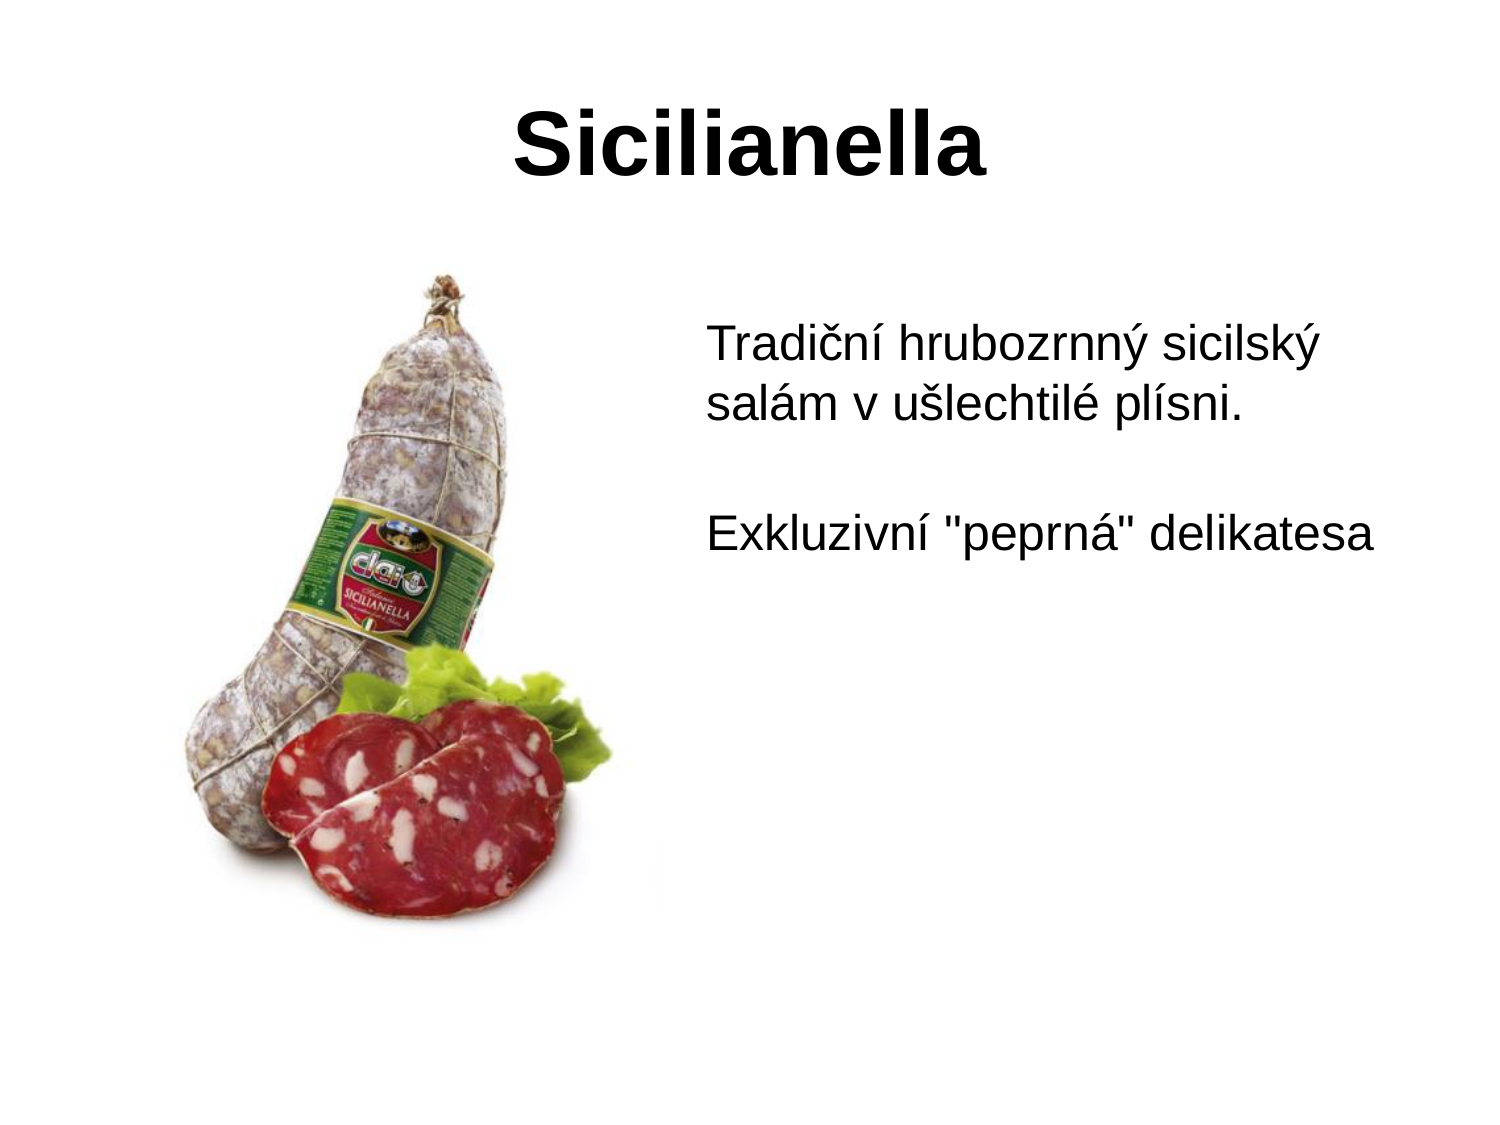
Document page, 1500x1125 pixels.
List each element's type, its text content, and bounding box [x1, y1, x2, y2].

title Sicilianella [74, 44, 1426, 233]
list Tradiční hrubozrnný sicilský salám v ušlechtilé plísni. Exkluzivní "peprná" delikatesa [690, 302, 1401, 646]
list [147, 243, 661, 987]
